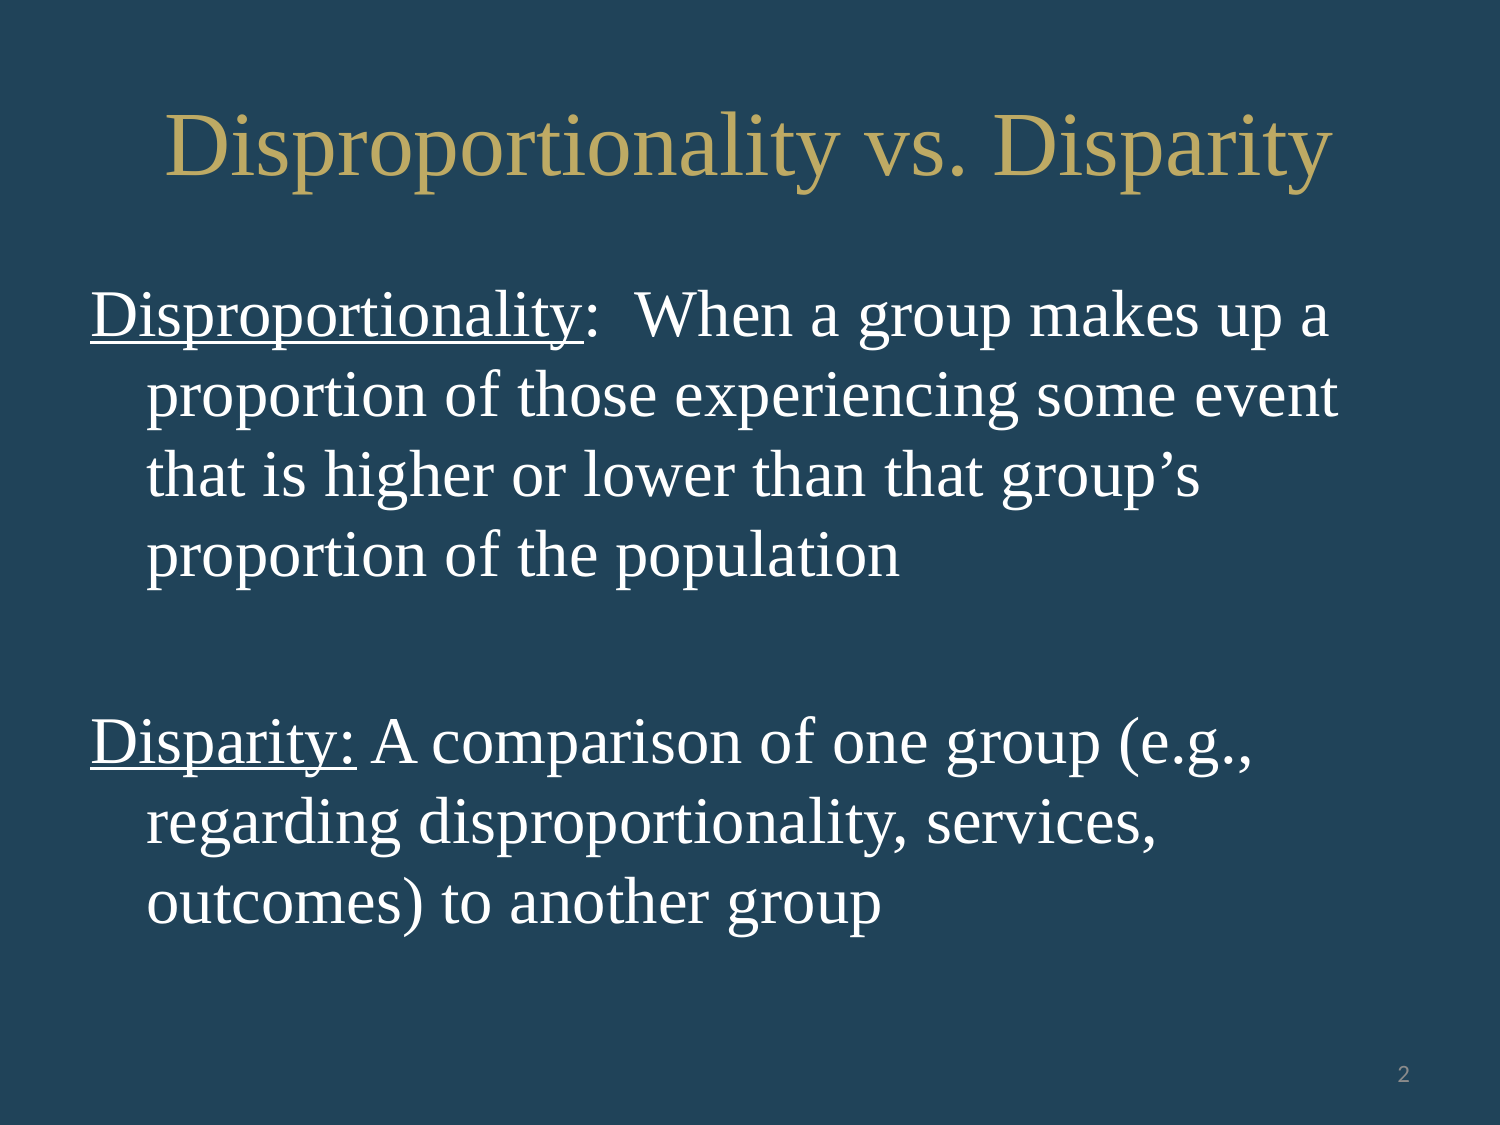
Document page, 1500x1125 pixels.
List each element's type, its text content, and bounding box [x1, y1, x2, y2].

list Disproportionality: When a group makes up a proportion of those experiencing some event that is higher or lower than that group’s proportion of the population Disparity: A comparison of one group (e.g., regarding disproportionality, services, outcomes) to another group [74, 262, 1426, 1006]
slide_number 2 [1074, 1042, 1425, 1103]
title Disproportionality vs. Disparity [74, 44, 1426, 233]
